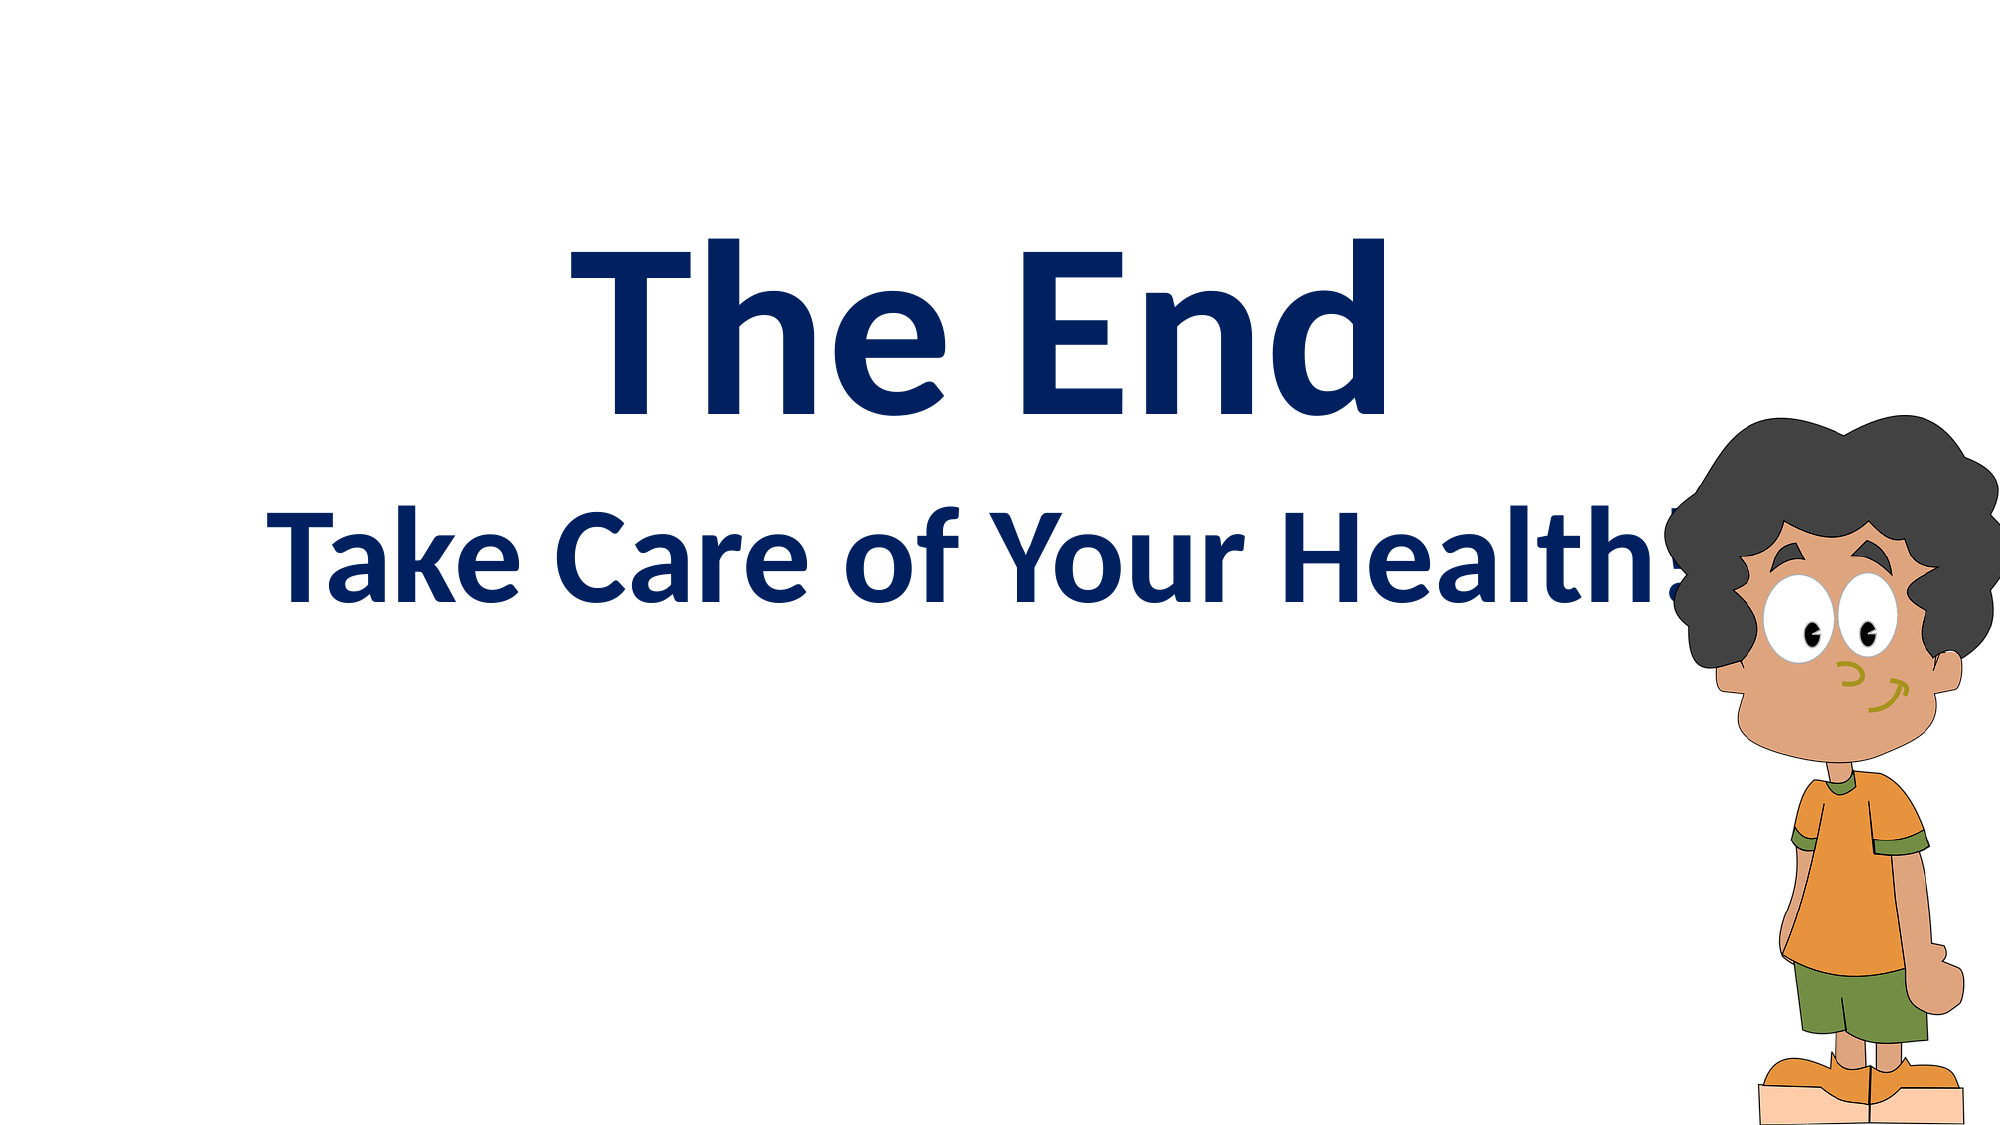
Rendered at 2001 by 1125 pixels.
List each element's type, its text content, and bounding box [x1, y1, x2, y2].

picture [1659, 415, 2000, 1125]
text_box The End Take Care of Your Health! [61, 157, 1909, 642]
